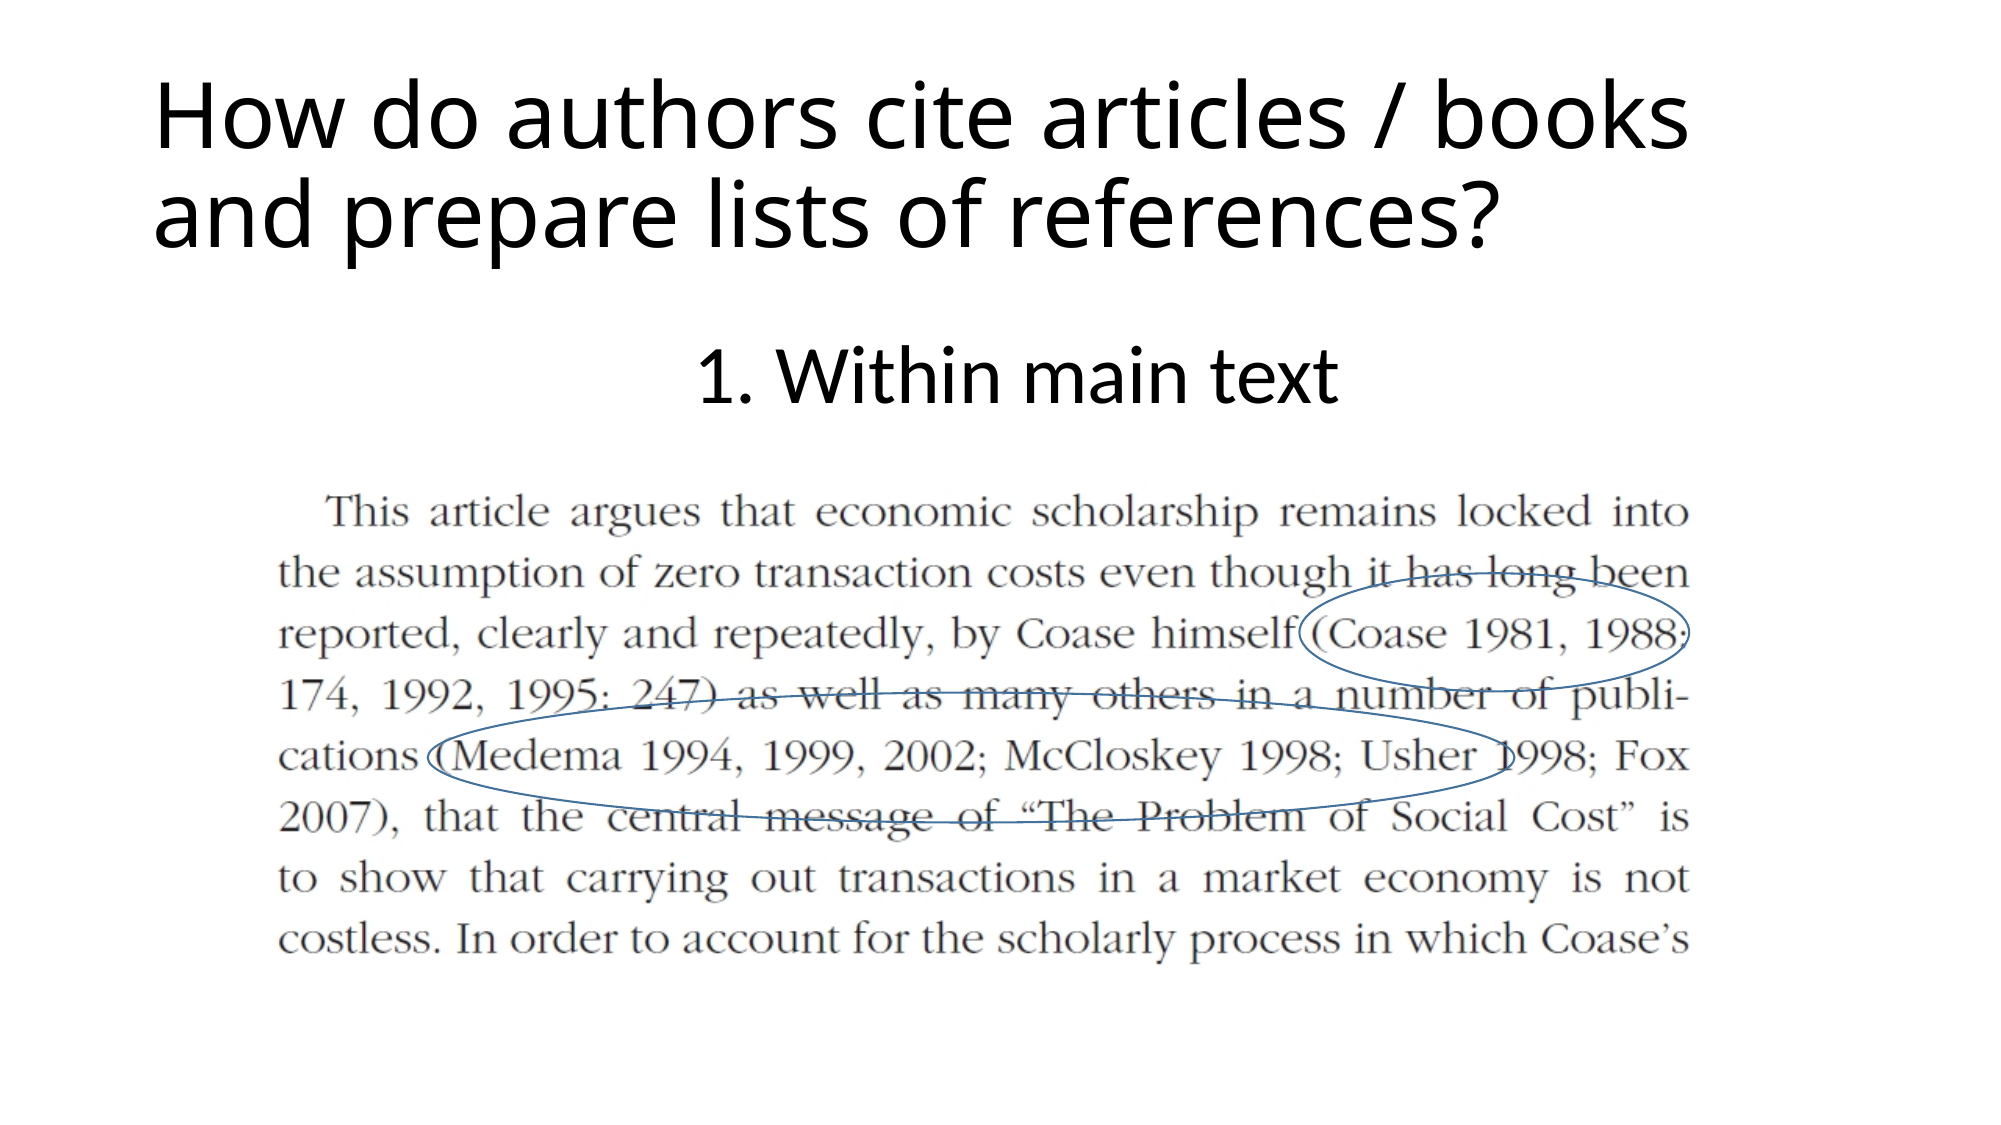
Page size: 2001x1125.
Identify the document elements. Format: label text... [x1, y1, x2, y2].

title How do authors cite articles / books and prepare lists of references? [137, 59, 1863, 278]
text_box 1. Within main text [430, 313, 1605, 428]
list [253, 480, 1729, 980]
